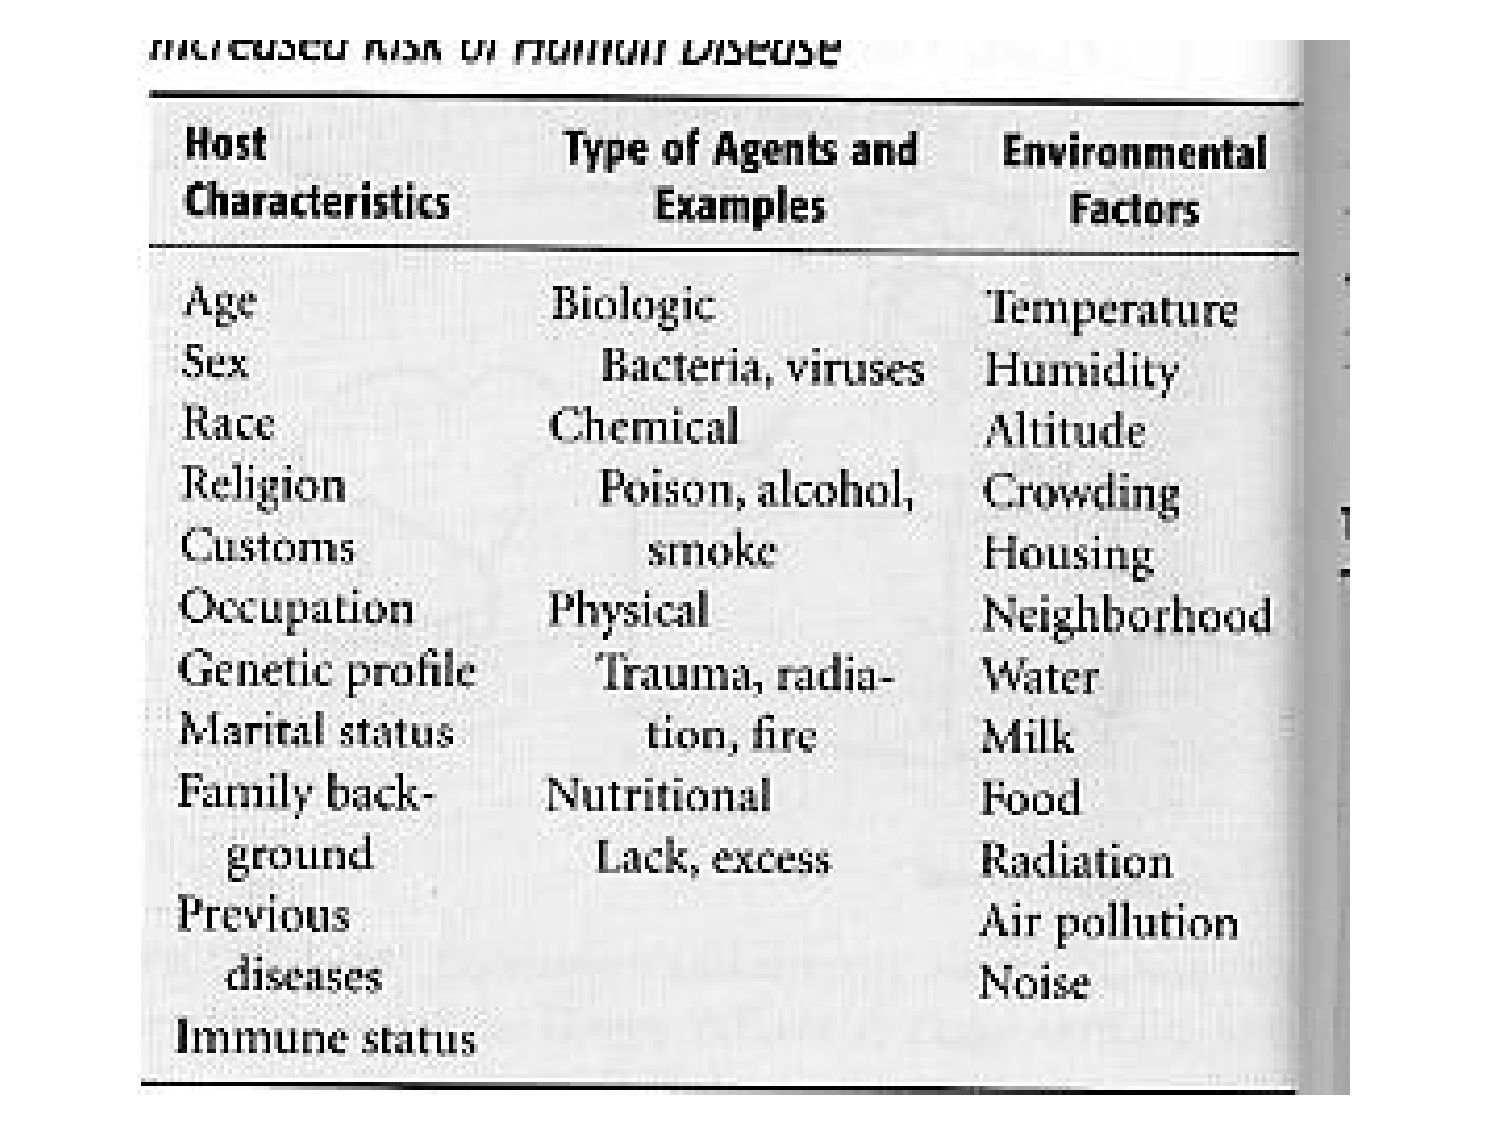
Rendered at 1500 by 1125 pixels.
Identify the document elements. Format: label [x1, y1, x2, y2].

text_box [137, 40, 1351, 1096]
